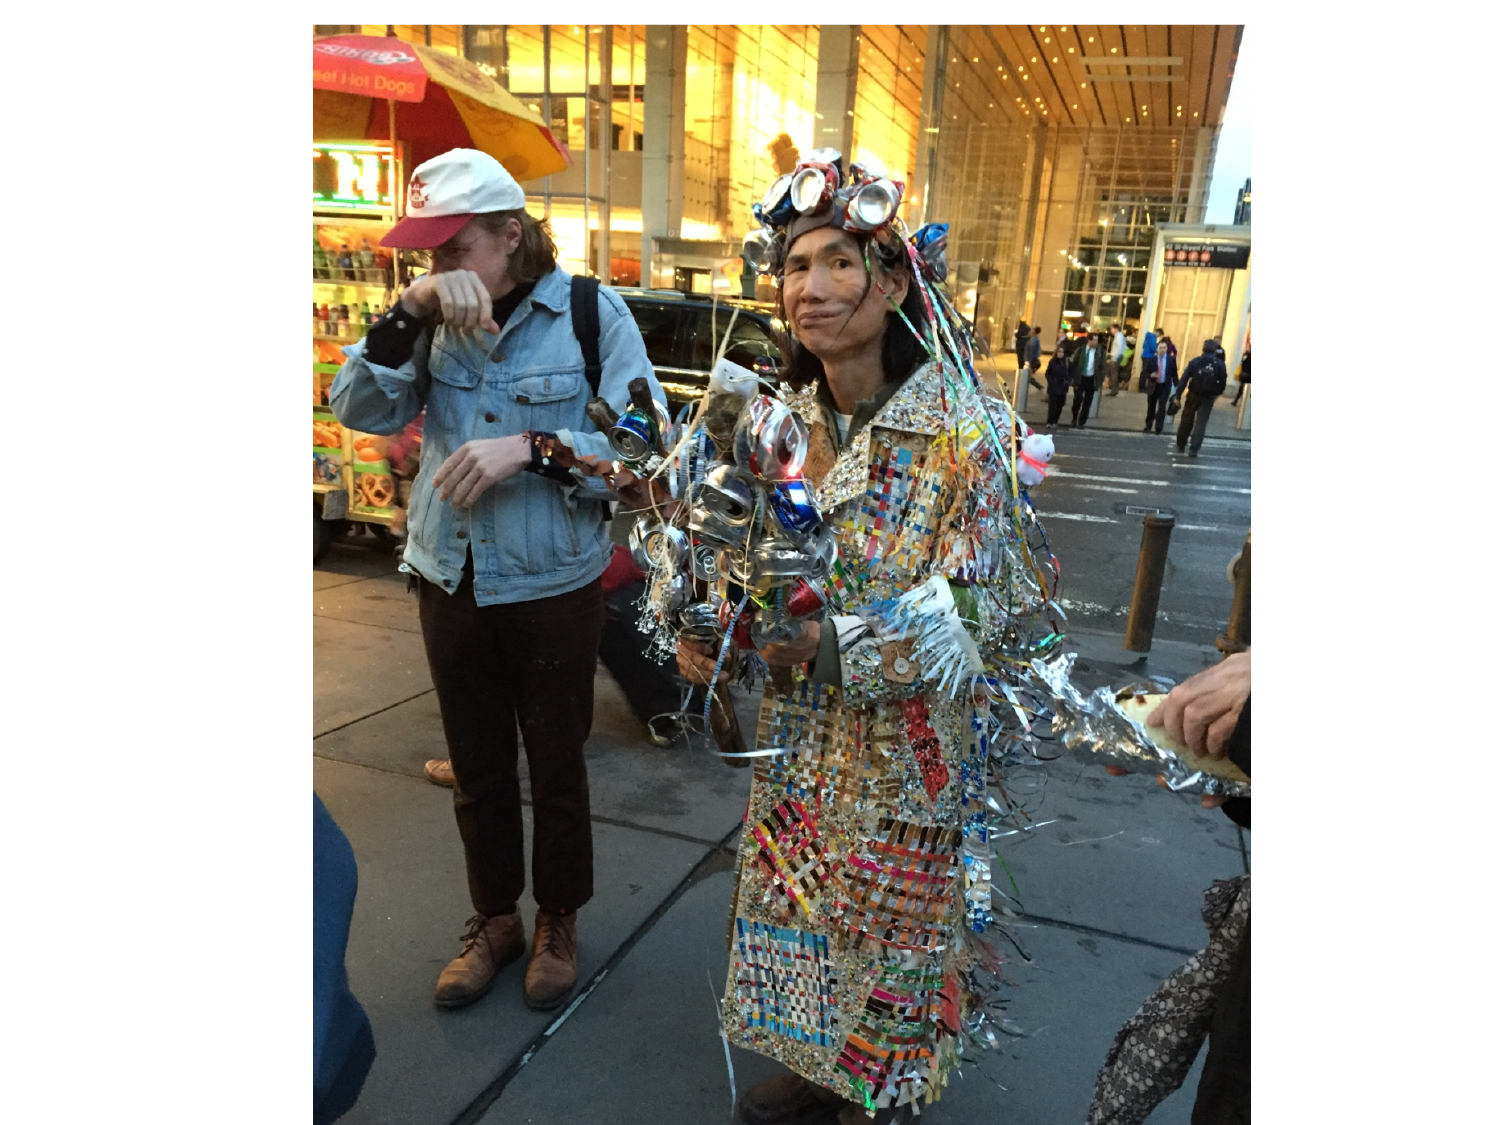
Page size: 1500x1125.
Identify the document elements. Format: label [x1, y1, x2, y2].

picture [155, 26, 1407, 1125]
